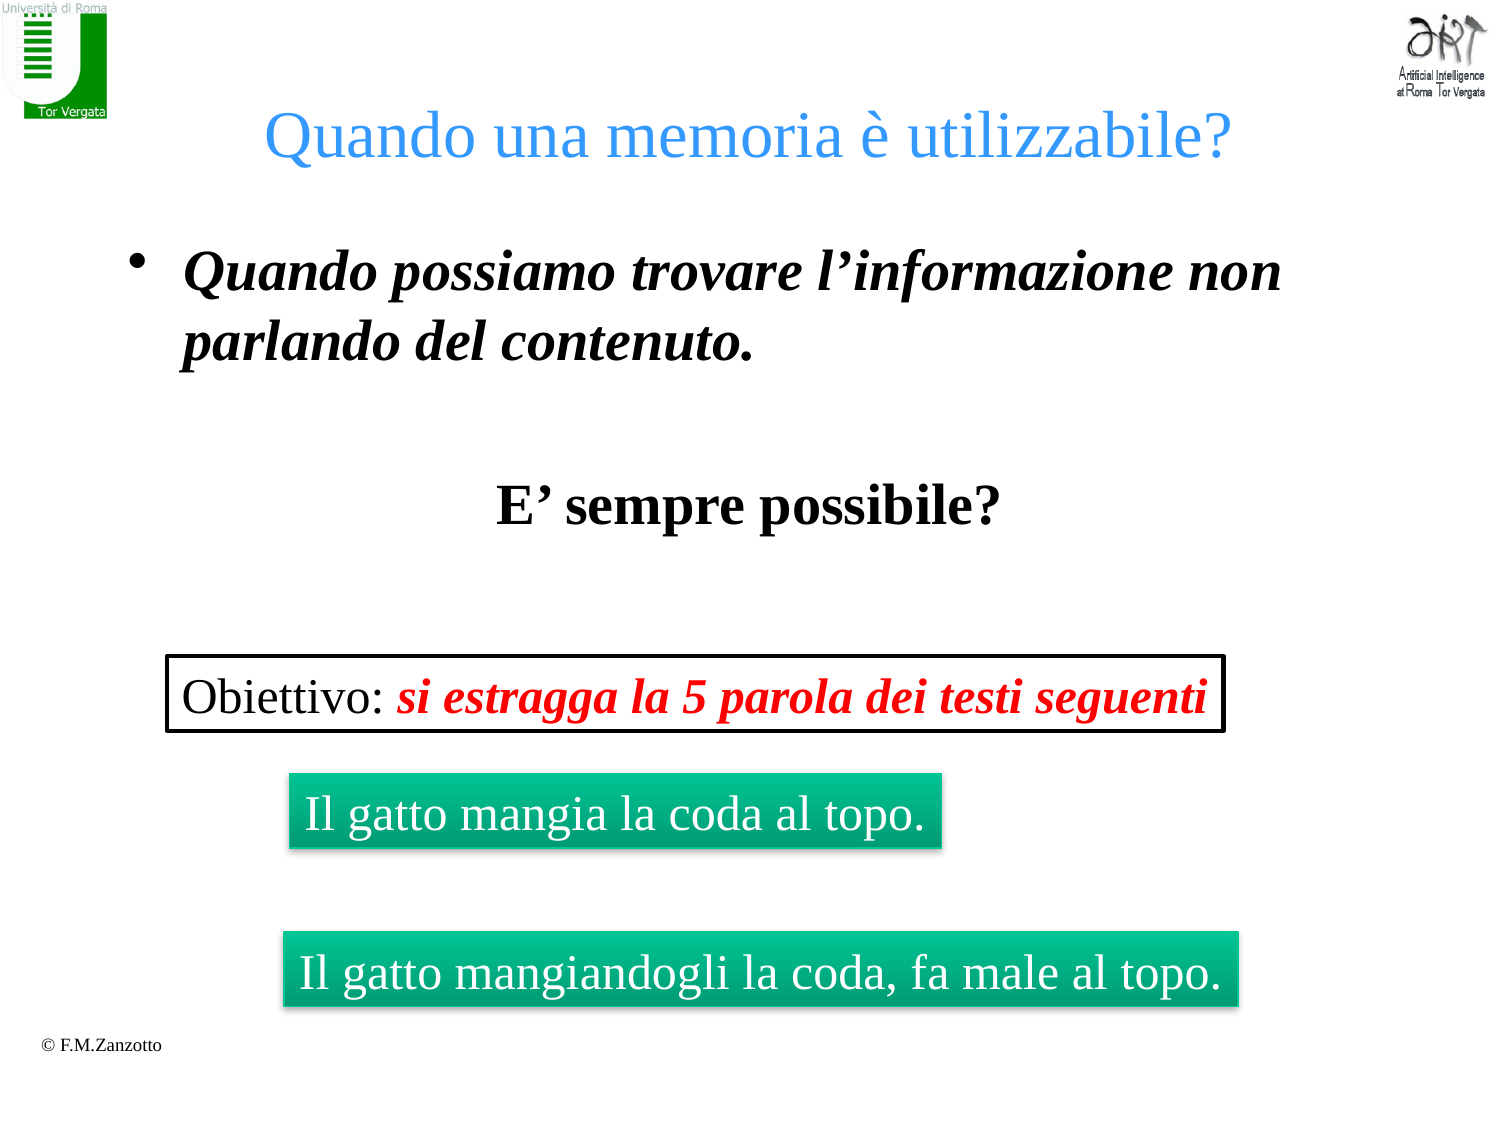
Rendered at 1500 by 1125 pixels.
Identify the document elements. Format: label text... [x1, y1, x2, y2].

text_box Obiettivo: si estragga la 5 parola dei testi seguenti [165, 654, 1226, 733]
title Quando una memoria è utilizzabile? [112, 74, 1388, 188]
list Quando possiamo trovare l’informazione non parlando del contenuto. E’ sempre possibile? [112, 224, 1388, 1001]
picture [1, 1, 107, 119]
text_box Il gatto mangiandogli la coda, fa male al topo. [283, 931, 1239, 1007]
text_box Il gatto mangia la coda al topo. [289, 773, 942, 849]
picture [1387, 8, 1495, 101]
